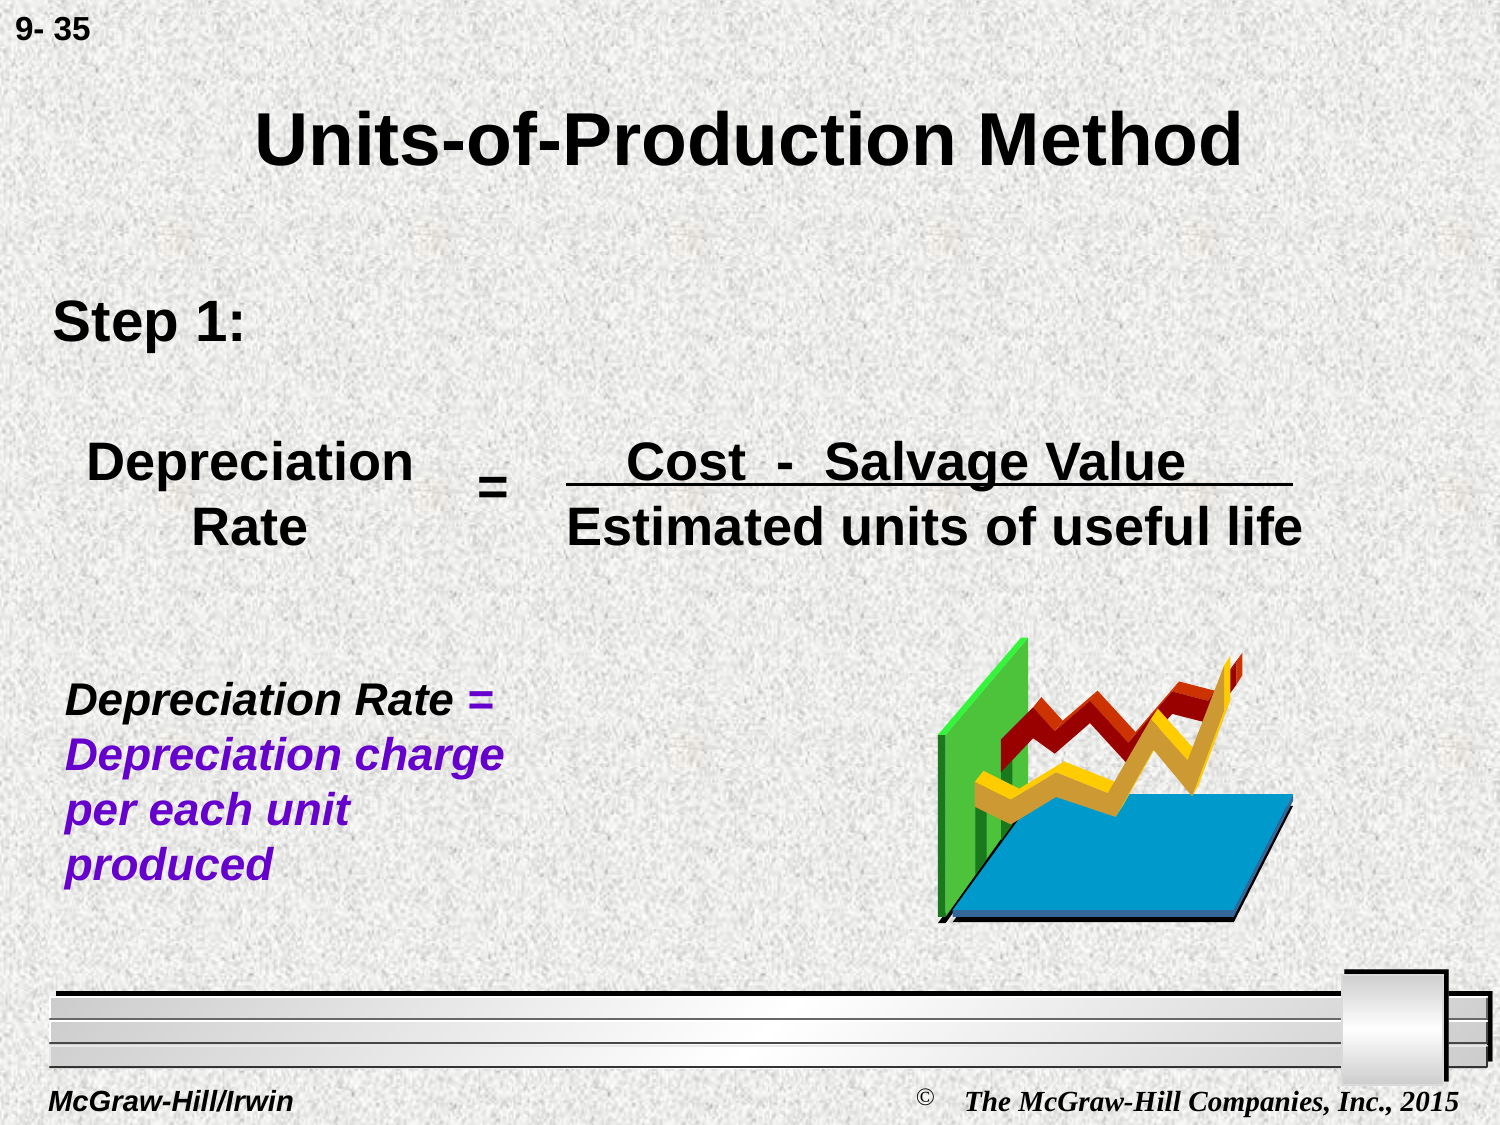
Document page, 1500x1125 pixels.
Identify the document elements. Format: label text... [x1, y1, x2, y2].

text_box [512, 1024, 988, 1100]
text_box [112, 1024, 425, 1100]
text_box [71, 418, 1327, 564]
slide_number 9- 35 [0, 0, 163, 76]
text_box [937, 637, 1294, 924]
text_box Step 1: [38, 275, 288, 360]
picture [0, 0, 1500, 1125]
text_box Depreciation Rate = Depreciation charge per each unit produced [49, 662, 575, 948]
title Units-of-Production Method [111, 36, 1388, 188]
